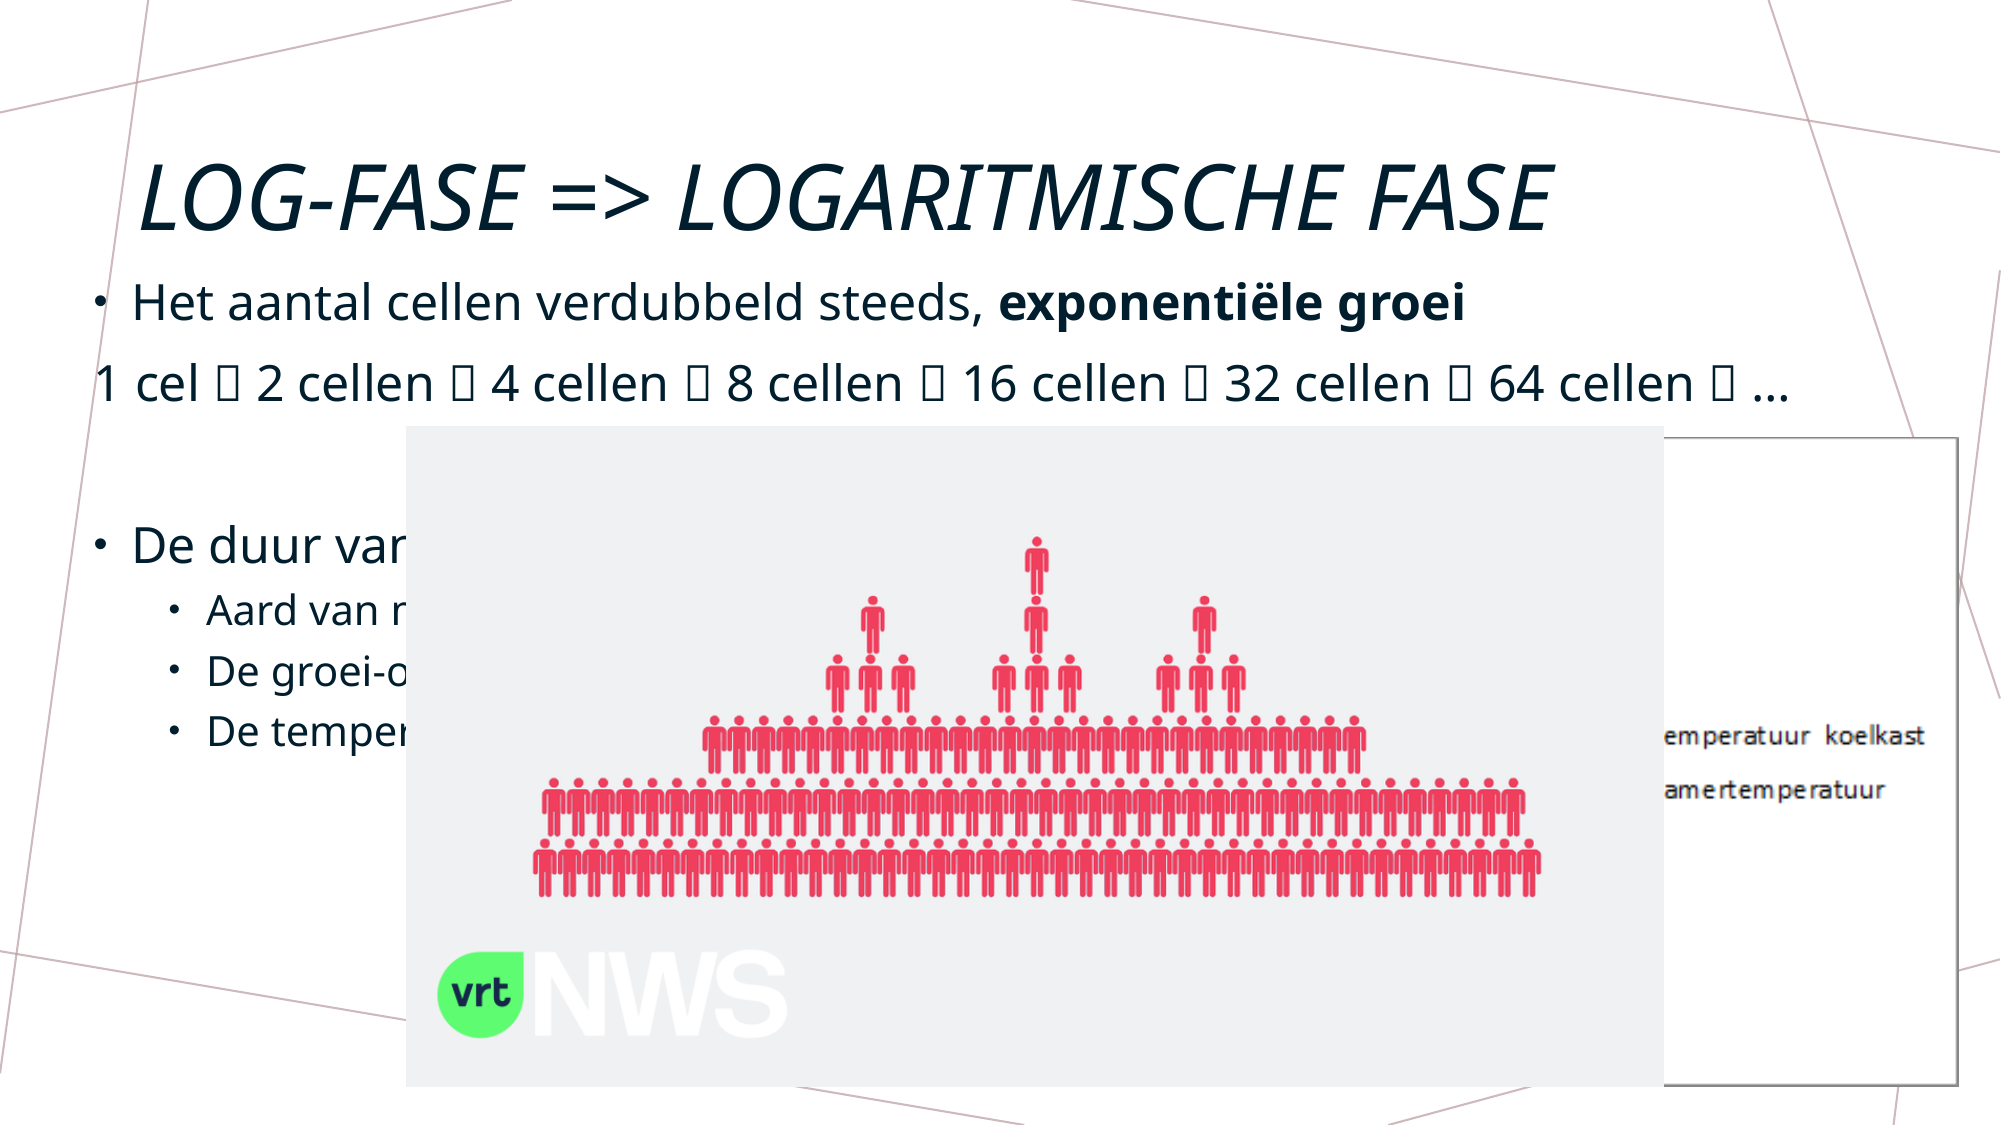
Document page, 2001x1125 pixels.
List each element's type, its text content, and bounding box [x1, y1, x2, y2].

picture [406, 426, 1959, 1087]
list Het aantal cellen verdubbeld steeds, exponentiële groei 1 cel  2 cellen  4 cellen  8 cellen  16 cellen  32 cellen  64 cellen  … De duur van de logfase is afhankelijk van: Aard van m.o. (ieder m.o. heeft eigen minimale generatietijd) De groei-omstandigheden De temperatuur [78, 263, 1832, 1125]
title Log-fase => Logaritmische fase [122, 87, 1851, 315]
